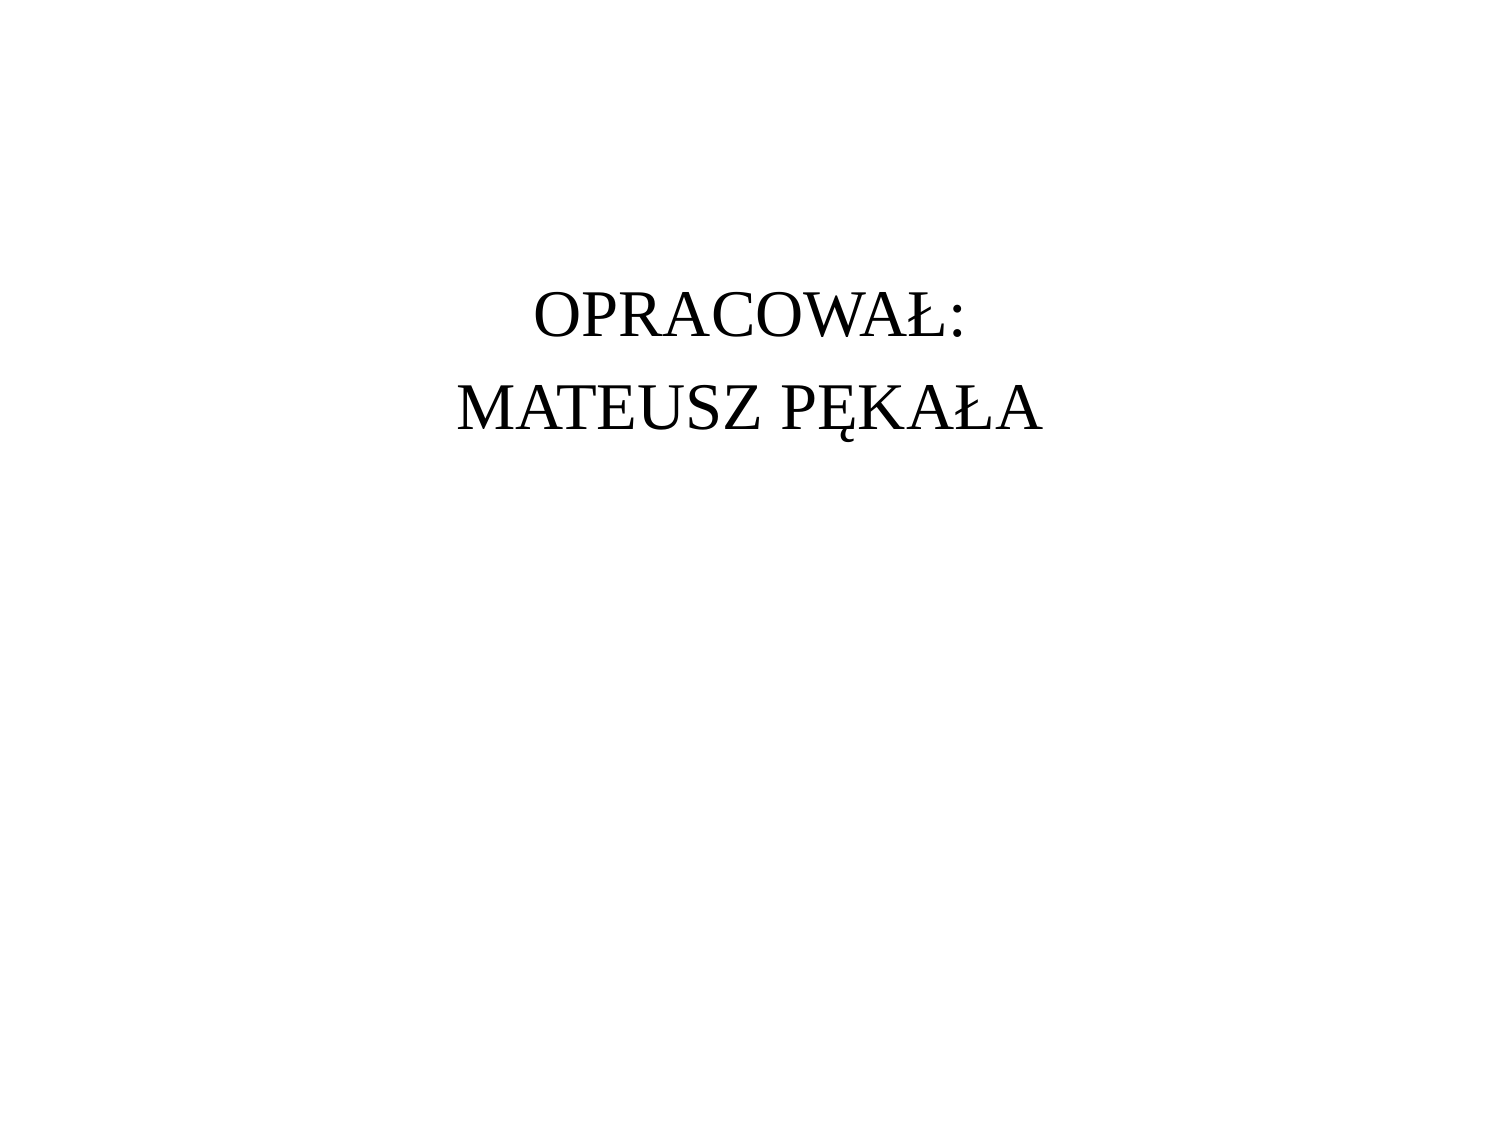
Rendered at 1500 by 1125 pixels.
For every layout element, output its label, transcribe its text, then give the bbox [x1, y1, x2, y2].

list OPRACOWAŁ: MATEUSZ PĘKAŁA [74, 262, 1426, 1006]
